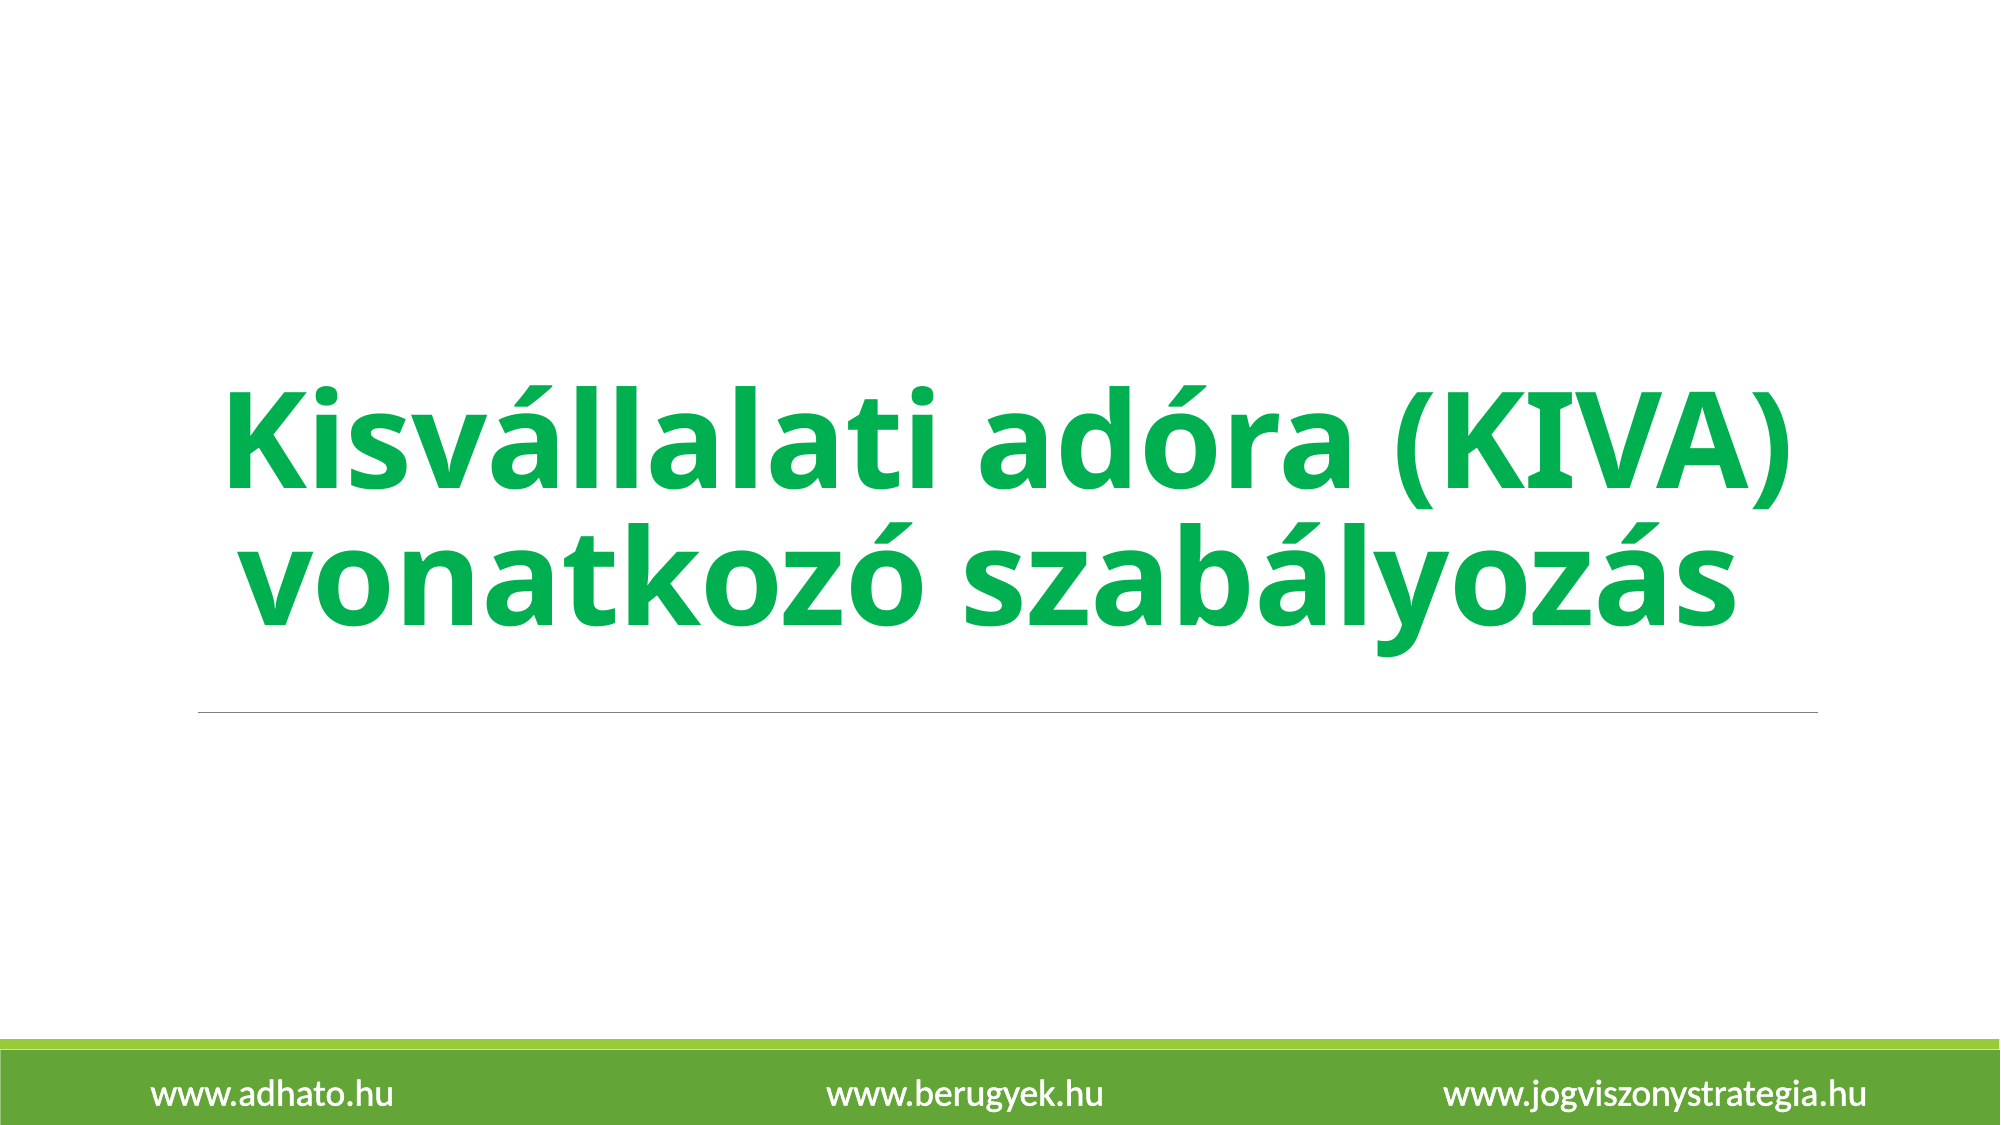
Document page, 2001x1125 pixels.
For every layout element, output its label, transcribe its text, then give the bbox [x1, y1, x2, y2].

title Kisvállalati adóra (KIVA) vonatkozó szabályozás [180, 265, 1831, 661]
text_box www.adhato.hu www.berugyek.hu www.jogviszonystrategia.hu [74, 1055, 1956, 1125]
